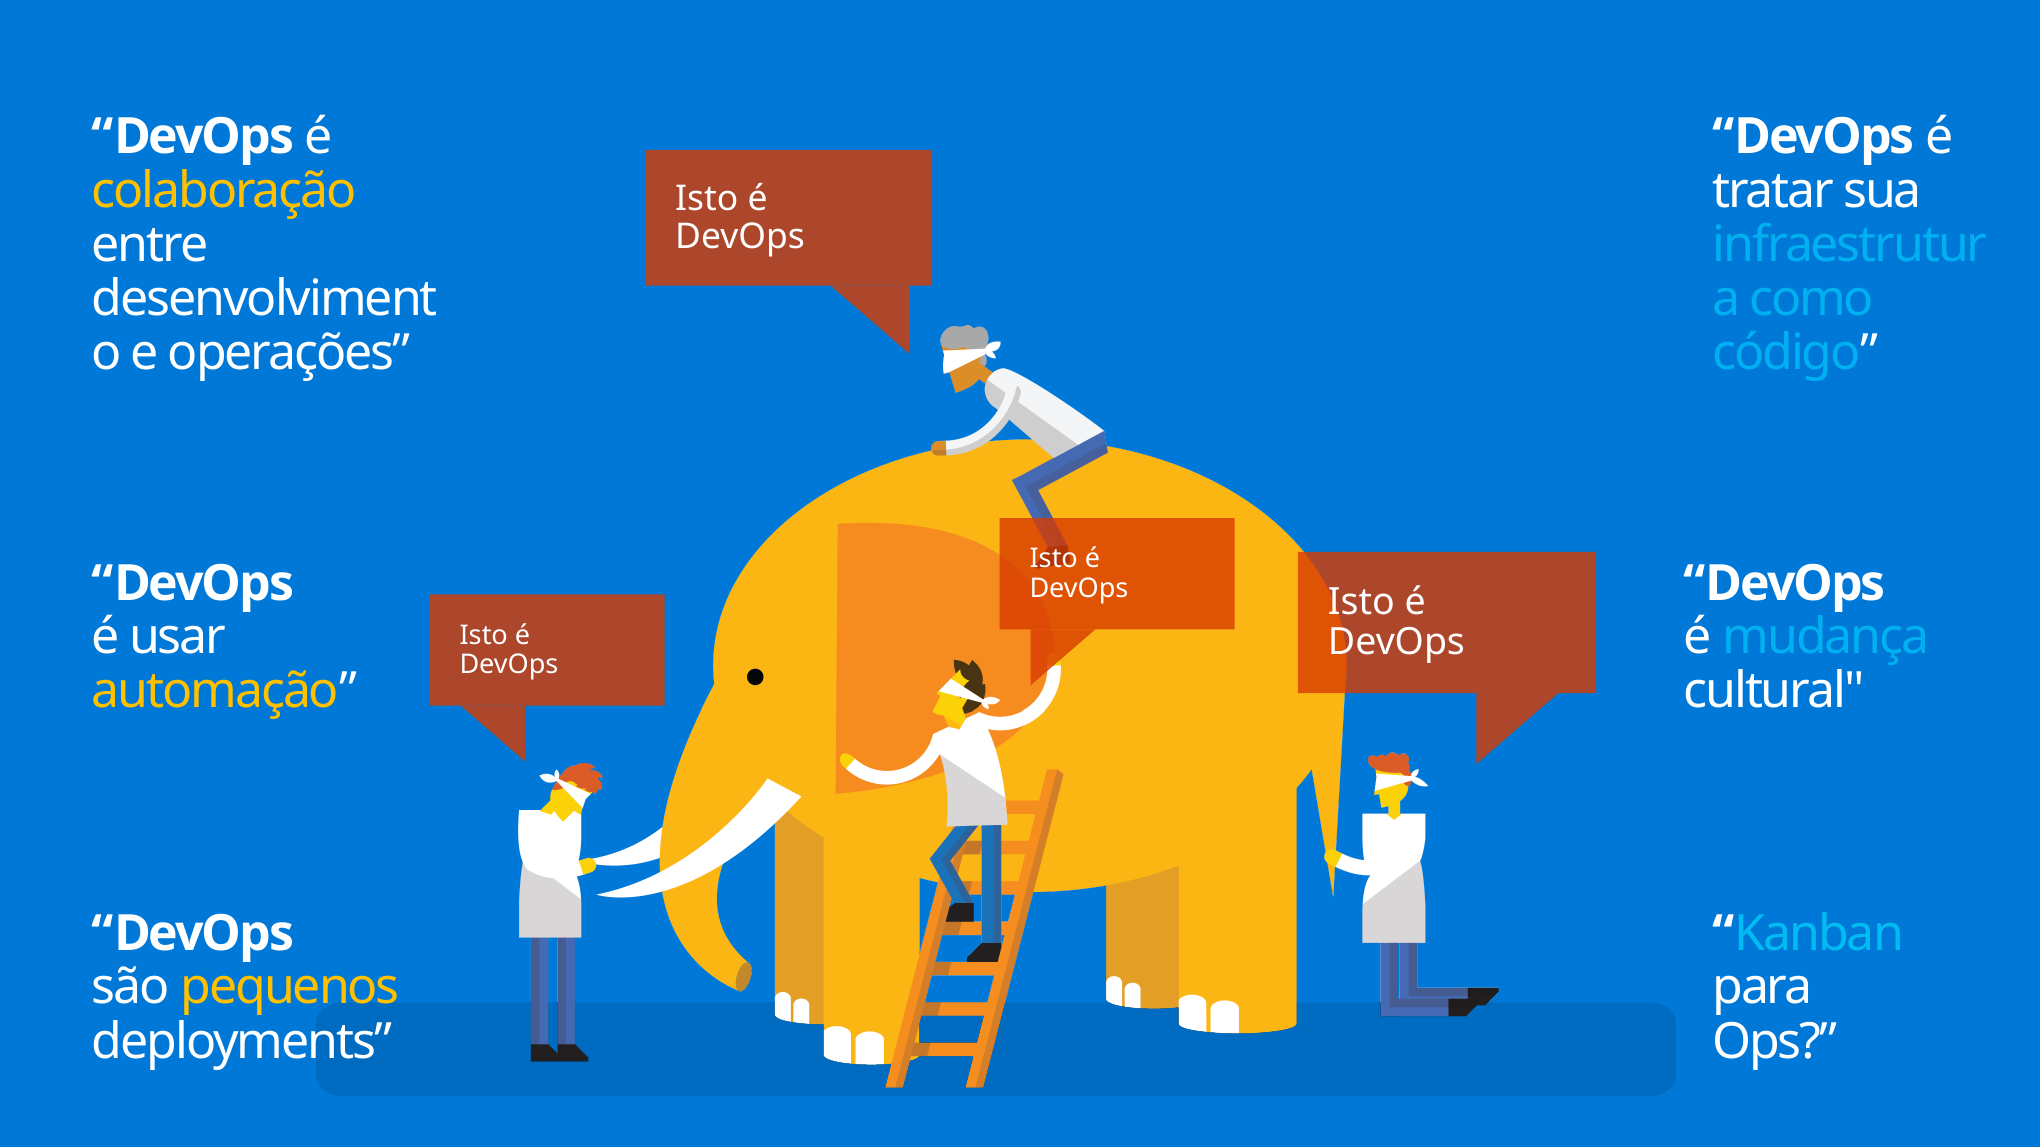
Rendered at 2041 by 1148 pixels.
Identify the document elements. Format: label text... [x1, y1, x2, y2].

text_box “DevOps são pequenos deployments” [67, 891, 316, 1038]
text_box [1297, 551, 1597, 765]
text_box “DevOps é usar automação” [67, 541, 316, 678]
text_box “Kanban para Ops?” [1688, 891, 1970, 996]
text_box “DevOps é tratar sua infraestrutura como código” [1688, 95, 2020, 329]
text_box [644, 149, 933, 355]
text_box “DevOps é colaboração entre desenvolvimento e operações” [67, 95, 483, 349]
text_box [999, 517, 1235, 686]
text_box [429, 594, 665, 762]
text_box “DevOps é mudança cultural" [1676, 541, 2041, 679]
picture [316, 325, 1676, 1097]
